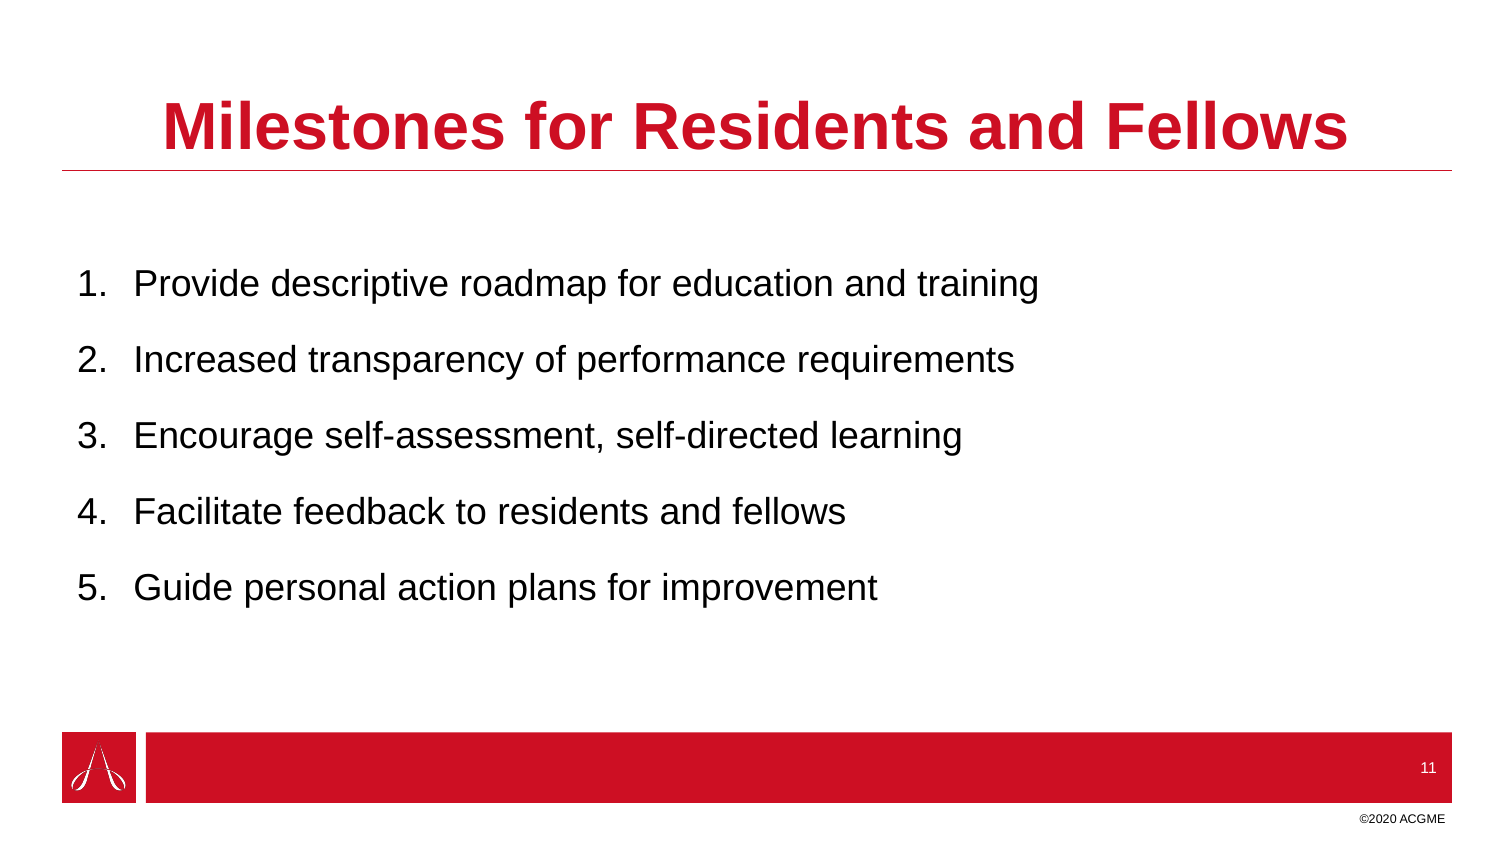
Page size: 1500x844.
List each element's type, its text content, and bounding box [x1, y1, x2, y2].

slide_number 11 [1326, 749, 1452, 787]
picture [69, 737, 128, 792]
title Milestones for Residents and Fellows [62, 24, 1452, 171]
list Provide descriptive roadmap for education and training Increased transparency of performance requirements Encourage self-assessment, self-directed learning Facilitate feedback to residents and fellows Guide personal action plans for improvement [62, 229, 1455, 701]
